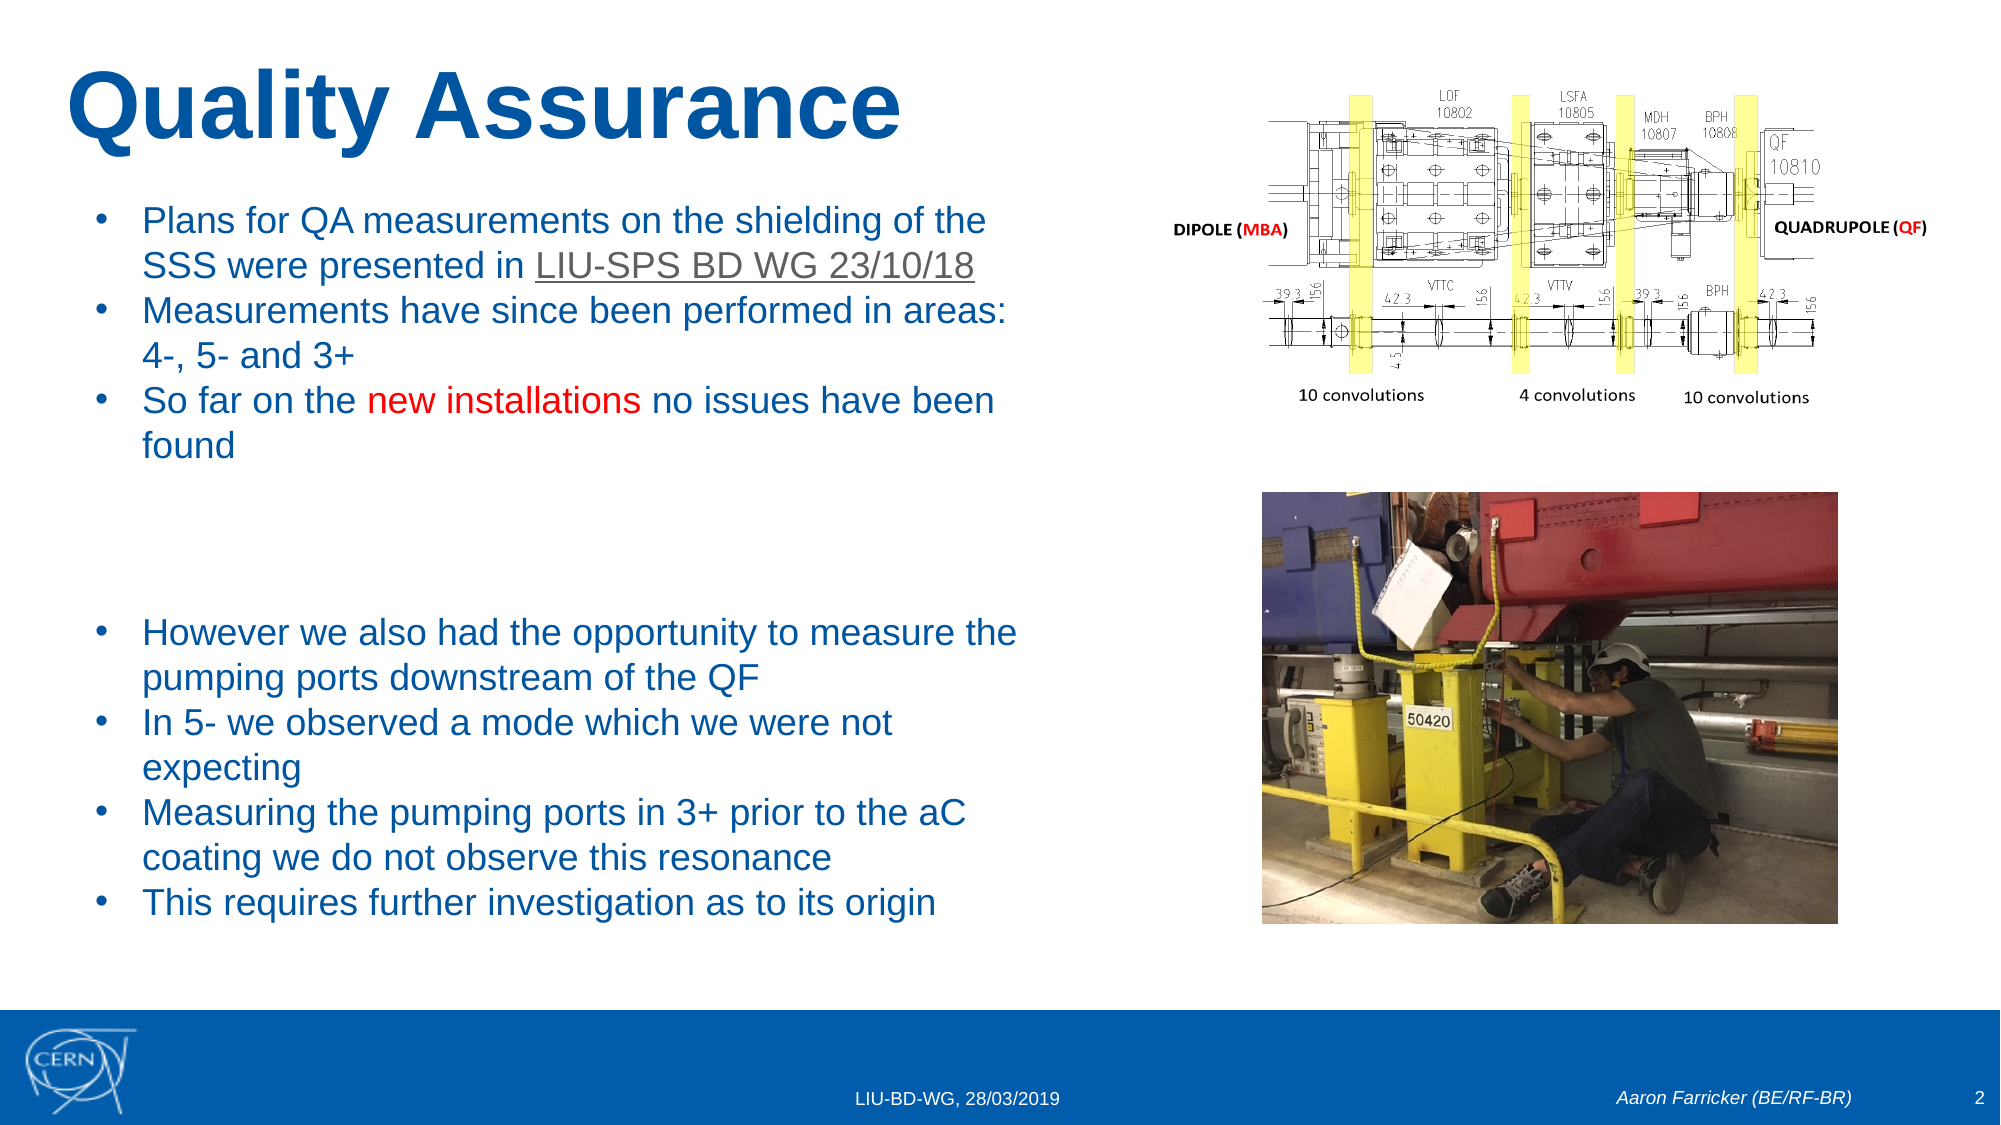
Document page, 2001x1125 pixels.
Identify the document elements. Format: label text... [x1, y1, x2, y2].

picture [1262, 491, 1838, 924]
text_box Plans for QA measurements on the shielding of the SSS were presented in LIU-SPS BD WG 23/10/18 Measurements have since been performed in areas: 4-, 5- and 3+ So far on the new installations no issues have been found [80, 189, 1050, 474]
footer Aaron Farricker (BE/RF-BR) [1233, 1069, 1867, 1124]
title Quality Assurance [58, 42, 1867, 165]
text_box However we also had the opportunity to measure the pumping ports downstream of the QF In 5- we observed a mode which we were not expecting Measuring the pumping ports in 3+ prior to the aC coating we do not observe this resonance This requires further investigation as to its origin [80, 600, 1050, 931]
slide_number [840, 1070, 1217, 1125]
picture [1172, 85, 1929, 420]
slide_number 2 [1890, 1069, 2000, 1124]
